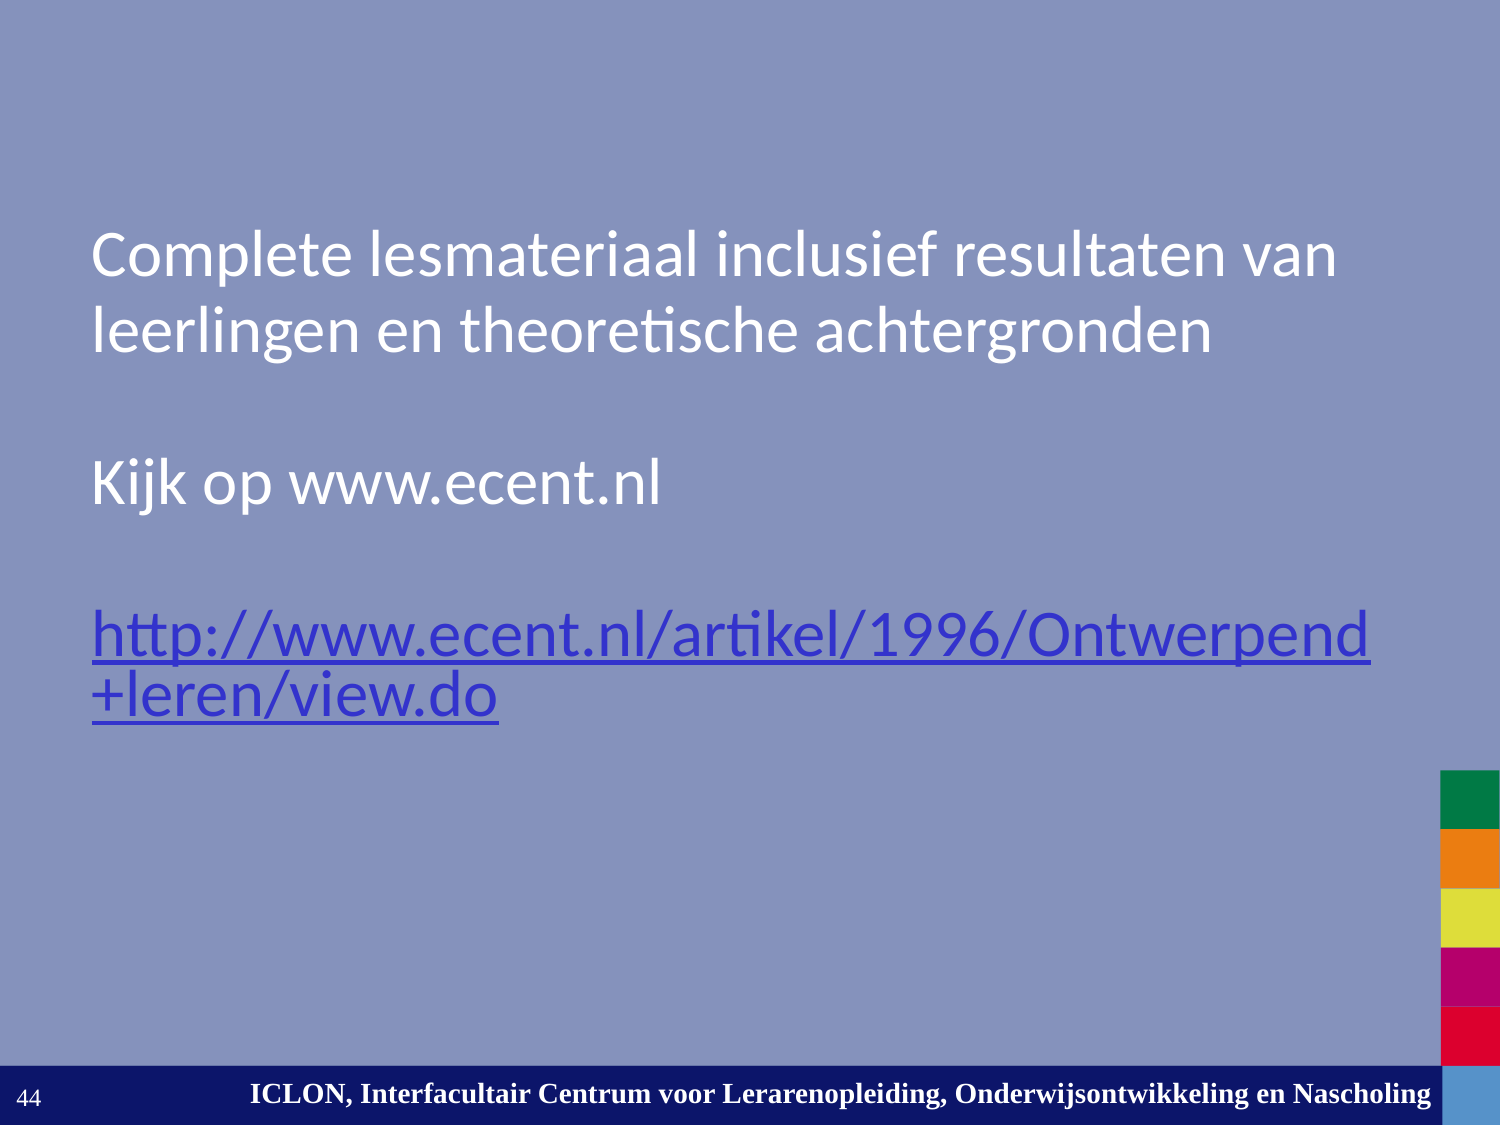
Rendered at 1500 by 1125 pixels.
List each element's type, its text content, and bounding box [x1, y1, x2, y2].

list Complete lesmateriaal inclusief resultaten van leerlingen en theoretische achtergronden Kijk op www.ecent.nl http://www.ecent.nl/artikel/1996/Ontwerpend+leren/view.do [76, 208, 1412, 964]
